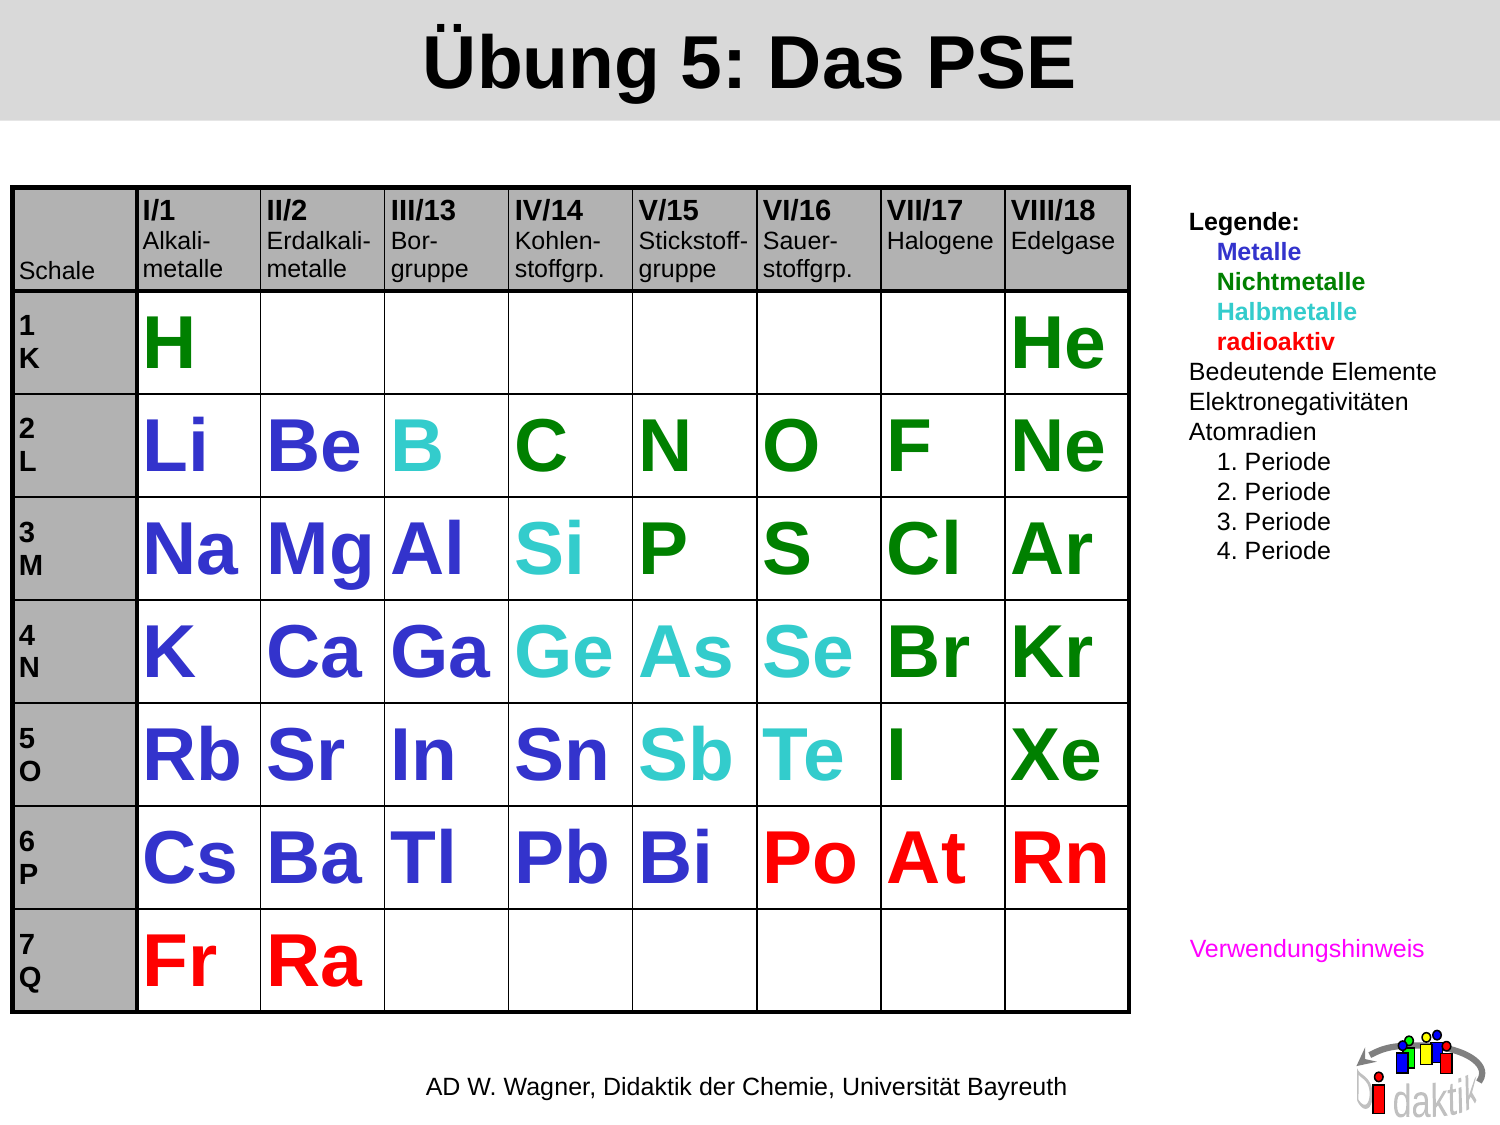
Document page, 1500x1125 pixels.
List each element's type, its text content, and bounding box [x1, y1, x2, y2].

table_cell N [633, 395, 756, 496]
table_cell F [882, 395, 1004, 496]
table_cell Rb [139, 704, 260, 805]
table_cell Rn [1006, 807, 1127, 908]
table_cell 7 Q [15, 910, 135, 1010]
table_cell H [139, 293, 260, 393]
table_header III/13 Bor-gruppe [385, 190, 508, 289]
table_cell [261, 293, 384, 393]
table_cell Ga [385, 601, 508, 702]
table_cell Sb [633, 704, 756, 805]
table_header IV/14 Kohlen-stoffgrp. [509, 190, 632, 289]
table_cell Na [139, 498, 260, 599]
footer AD W. Wagner, Didaktik der Chemie, Universität Bayreuth [378, 1070, 1117, 1101]
text_box Legende: Metalle Nichtmetalle Halbmetalle radioaktiv Bedeutende Elemente Elektronegativitäten Atomradien 1. Periode 2. Periode 3. Periode 4. Periode [1174, 198, 1453, 573]
table_cell In [385, 704, 508, 805]
table_cell Ne [1006, 395, 1127, 496]
table_cell Ra [261, 910, 384, 1010]
table_cell Ge [509, 601, 632, 702]
table_cell Kr [1006, 601, 1127, 702]
table_cell [385, 910, 508, 1010]
table_cell Ba [261, 807, 384, 908]
table_cell [509, 910, 632, 1010]
table_cell [882, 910, 1004, 1010]
table_cell Sr [261, 704, 384, 805]
title Übung 5: Das PSE [0, 0, 1500, 121]
table_cell P [633, 498, 756, 599]
table_cell Se [758, 601, 880, 702]
table_cell At [882, 807, 1004, 908]
table_cell 1 K [15, 293, 135, 393]
table_cell C [509, 395, 632, 496]
table_cell B [385, 395, 508, 496]
table_cell Xe [1006, 704, 1127, 805]
table_cell [509, 293, 632, 393]
table_header VIII/18 Edelgase [1006, 190, 1127, 289]
text_box Verwendungshinweis [1175, 924, 1450, 970]
table_cell Li [139, 395, 260, 496]
table_cell [758, 293, 880, 393]
table_header Schale [15, 190, 135, 289]
table_header II/2 Erdalkali-metalle [261, 190, 384, 289]
table_cell S [758, 498, 880, 599]
table_cell Pb [509, 807, 632, 908]
table_cell 6 P [15, 807, 135, 908]
table_cell As [633, 601, 756, 702]
table_cell O [758, 395, 880, 496]
table_cell He [1006, 293, 1127, 393]
table_cell Sn [509, 704, 632, 805]
table_cell 5 O [15, 704, 135, 805]
table_cell [882, 293, 1004, 393]
table_header I/1 Alkali-metalle [139, 190, 260, 289]
table_cell Mg [261, 498, 384, 599]
table_cell [633, 910, 756, 1010]
table_cell 4 N [15, 601, 135, 702]
table_header VII/17 Halogene [882, 190, 1004, 289]
table_cell K [139, 601, 260, 702]
table_cell Al [385, 498, 508, 599]
table_cell Po [758, 807, 880, 908]
table_header V/15 Stickstoff-gruppe [633, 190, 756, 289]
table_cell 3 M [15, 498, 135, 599]
table_cell Cl [882, 498, 1004, 599]
table_cell [385, 293, 508, 393]
table_cell Si [509, 498, 632, 599]
table_cell Ar [1006, 498, 1127, 599]
table_cell Fr [139, 910, 260, 1010]
table_cell Cs [139, 807, 260, 908]
table_cell [1006, 910, 1127, 1010]
table_cell [758, 910, 880, 1010]
table_cell I [882, 704, 1004, 805]
table_cell Be [261, 395, 384, 496]
table_cell 2 L [15, 395, 135, 496]
table_header VI/16 Sauer-stoffgrp. [758, 190, 880, 289]
table_cell Tl [385, 807, 508, 908]
table_cell Ca [261, 601, 384, 702]
table_cell [633, 293, 756, 393]
table_cell Te [758, 704, 880, 805]
table_cell Br [882, 601, 1004, 702]
table_cell Bi [633, 807, 756, 908]
